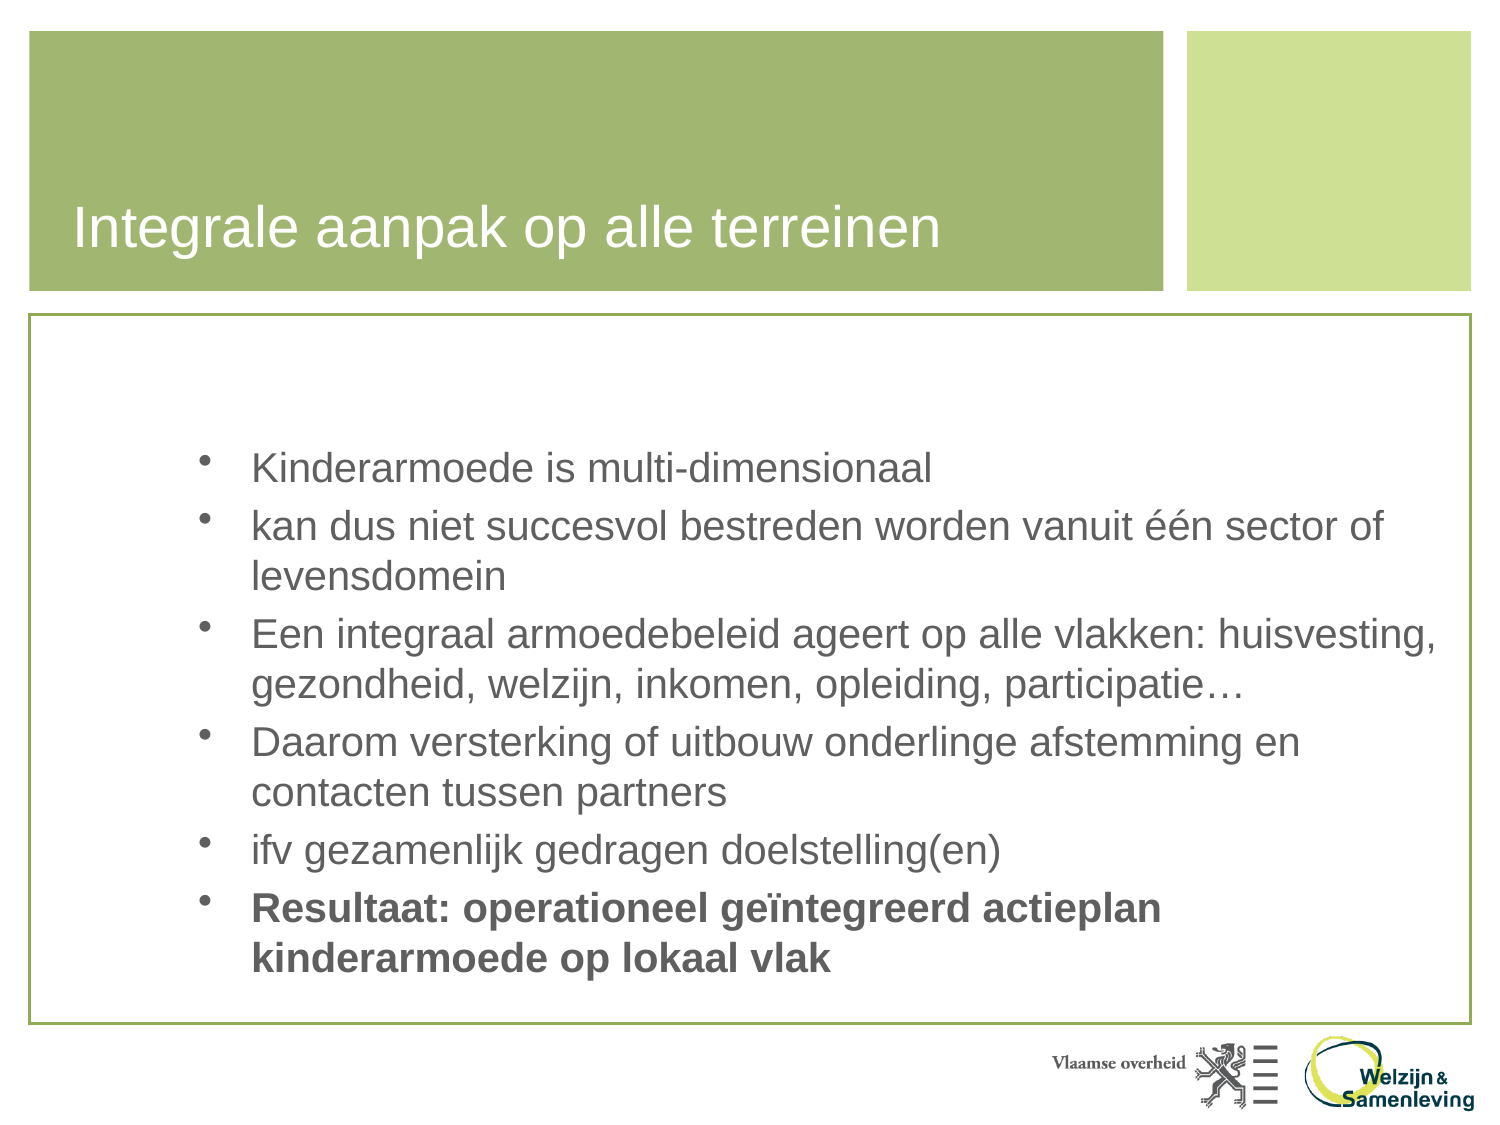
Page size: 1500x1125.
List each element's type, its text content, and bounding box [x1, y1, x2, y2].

list Kinderarmoede is multi-dimensionaal kan dus niet succesvol bestreden worden vanuit één sector of levensdomein Een integraal armoedebeleid ageert op alle vlakken: huisvesting, gezondheid, welzijn, inkomen, opleiding, participatie… Daarom versterking of uitbouw onderlinge afstemming en contacten tussen partners ifv gezamenlijk gedragen doelstelling(en) Resultaat: operationeel geïntegreerd actieplan kinderarmoede op lokaal vlak [183, 408, 1459, 1012]
title Integrale aanpak op alle terreinen [41, 172, 1224, 277]
picture [1304, 1035, 1475, 1112]
picture [1050, 1041, 1279, 1110]
